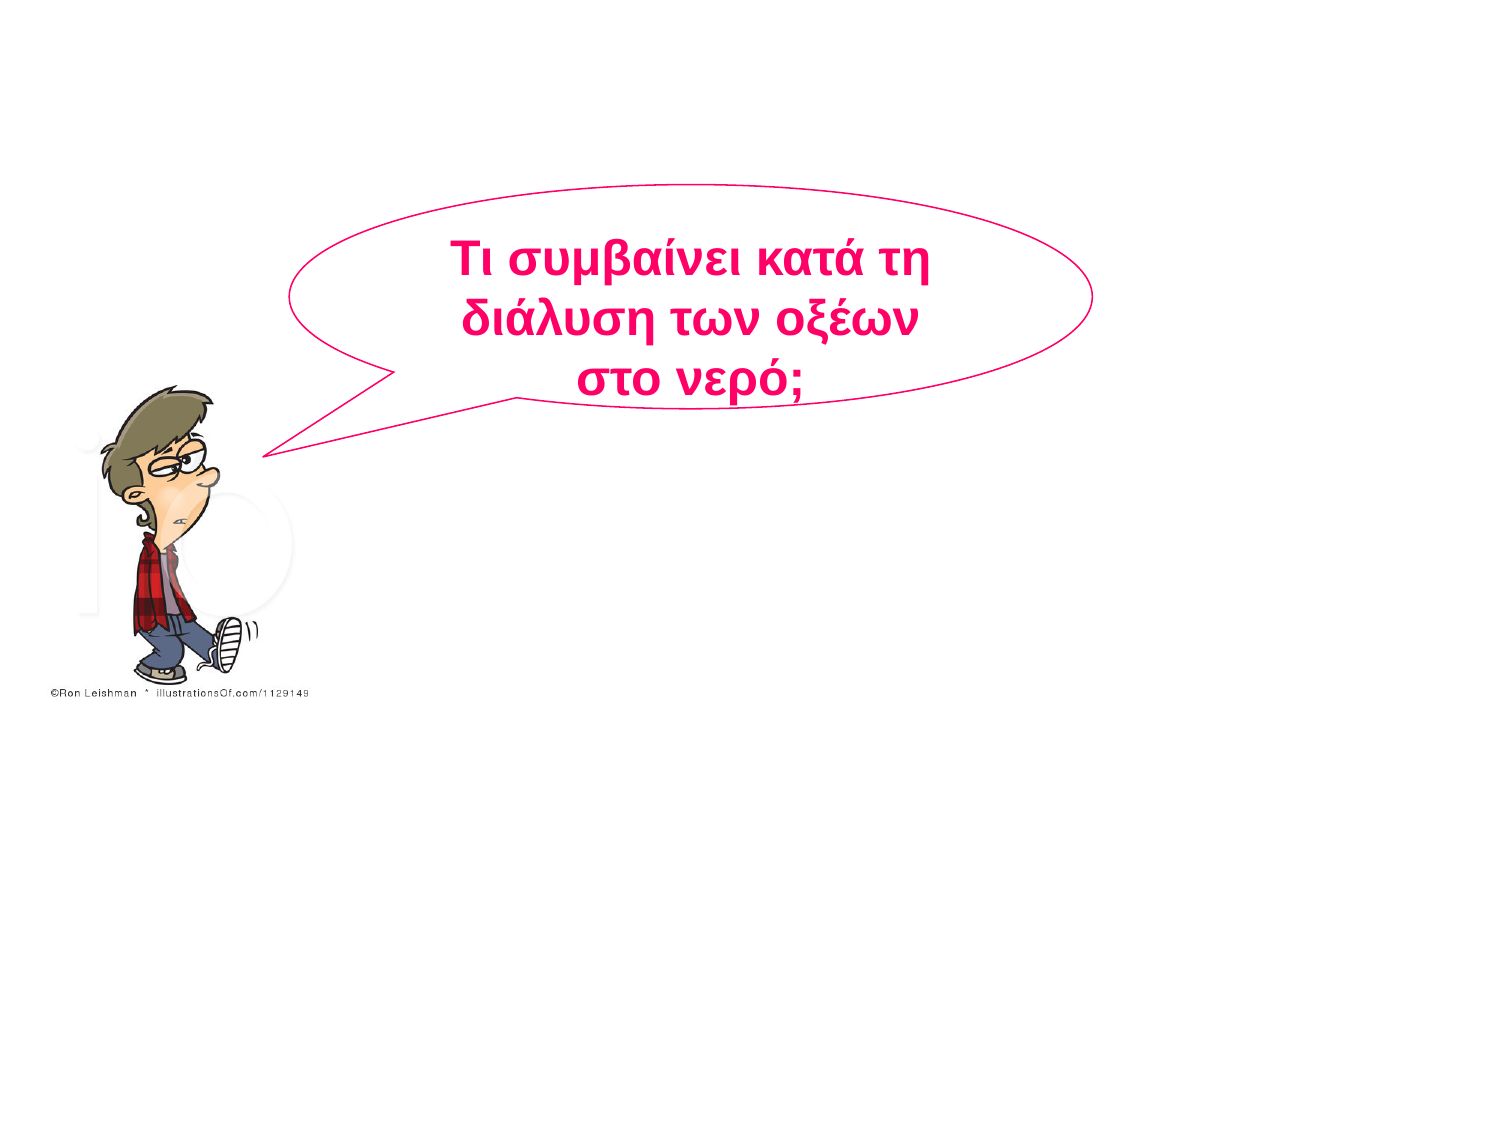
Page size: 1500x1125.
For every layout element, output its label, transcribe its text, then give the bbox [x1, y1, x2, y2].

picture [29, 385, 329, 700]
text_box Τι συμβαίνει κατά τη διάλυση των οξέων στο νερό; [289, 184, 1093, 441]
